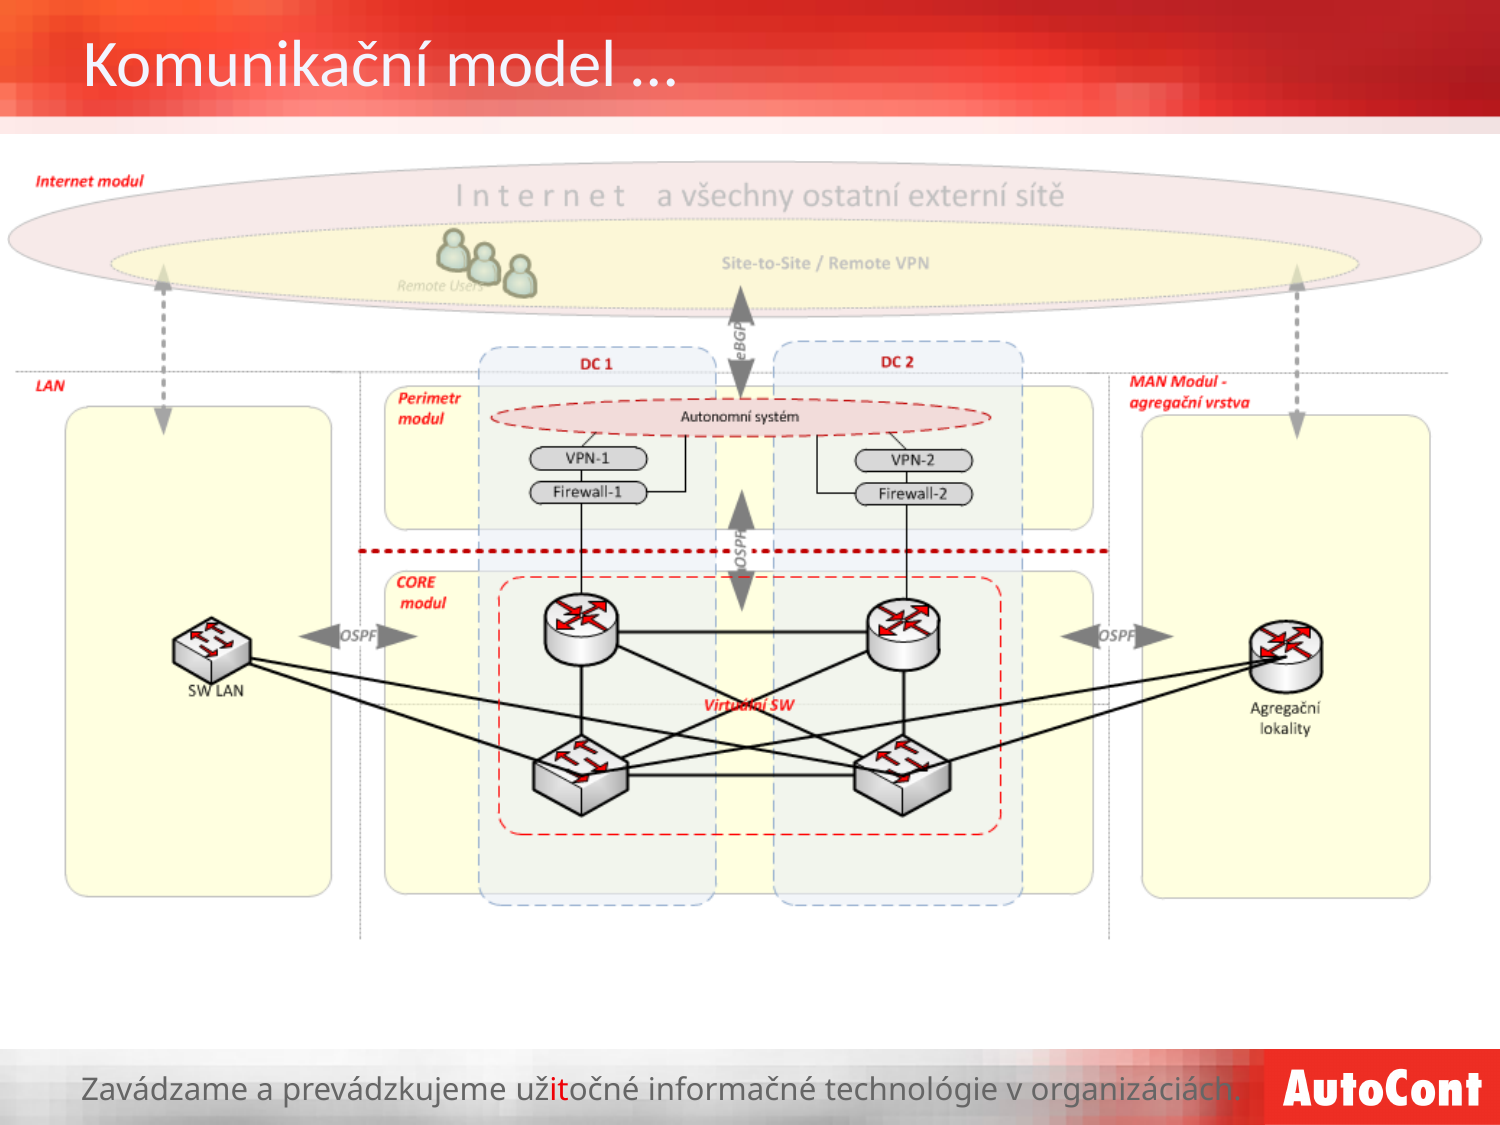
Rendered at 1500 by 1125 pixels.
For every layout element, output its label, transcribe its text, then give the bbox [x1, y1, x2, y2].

picture [7, 160, 1483, 941]
picture [0, 1049, 1500, 1125]
title Komunikační model … [75, 3, 1444, 127]
picture [0, 0, 1500, 134]
